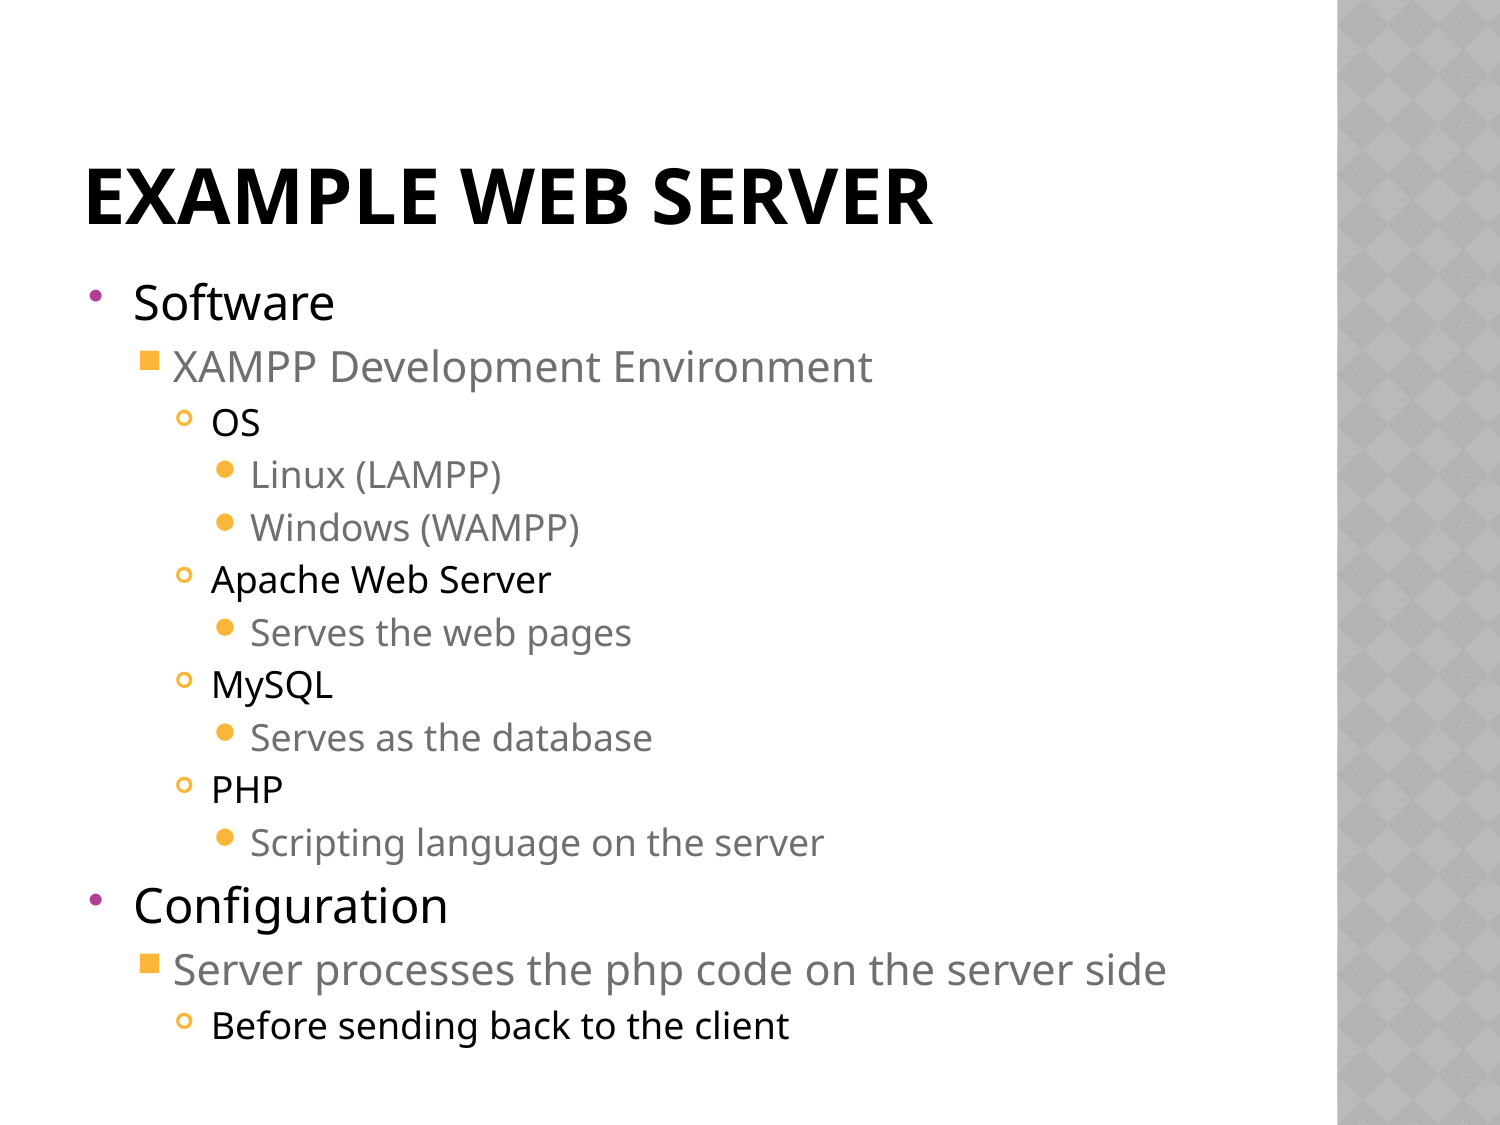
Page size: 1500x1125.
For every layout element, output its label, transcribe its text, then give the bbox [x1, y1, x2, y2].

title Example web Server [75, 52, 1263, 240]
list Software XAMPP Development Environment OS Linux (LAMPP) Windows (WAMPP) Apache Web Server Serves the web pages MySQL Serves as the database PHP Scripting language on the server Configuration Server processes the php code on the server side Before sending back to the client [75, 264, 1263, 1059]
